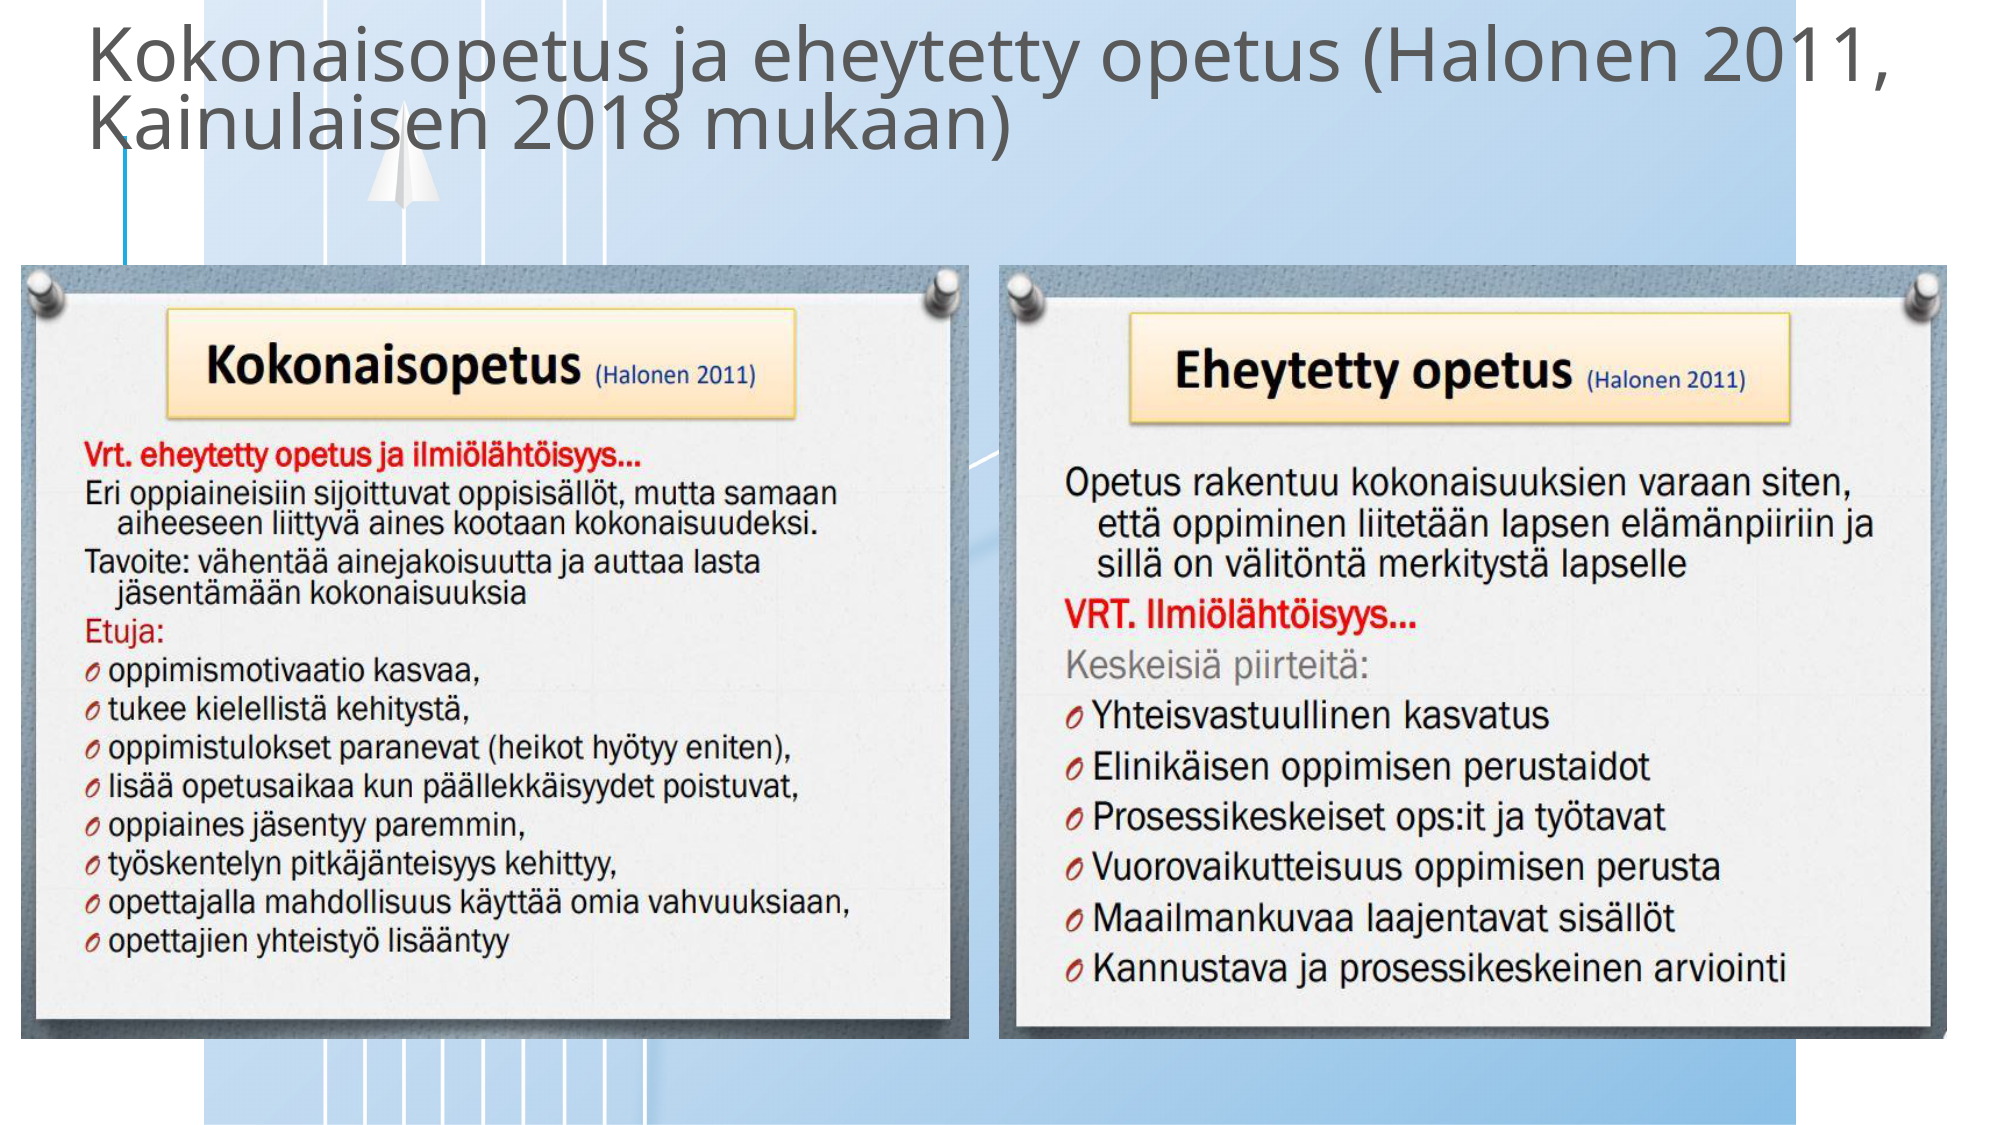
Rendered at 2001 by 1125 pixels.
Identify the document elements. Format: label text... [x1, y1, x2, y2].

picture [21, 0, 1947, 1125]
text_box Kokonaisopetus ja eheytetty opetus (Halonen 2011, Kainulaisen 2018 mukaan) [1801, 6, 1914, 165]
text_box Kokonaisopetus ja eheytetty opetus (Halonen 2011, Kainulaisen 2018 mukaan) [86, 6, 197, 165]
